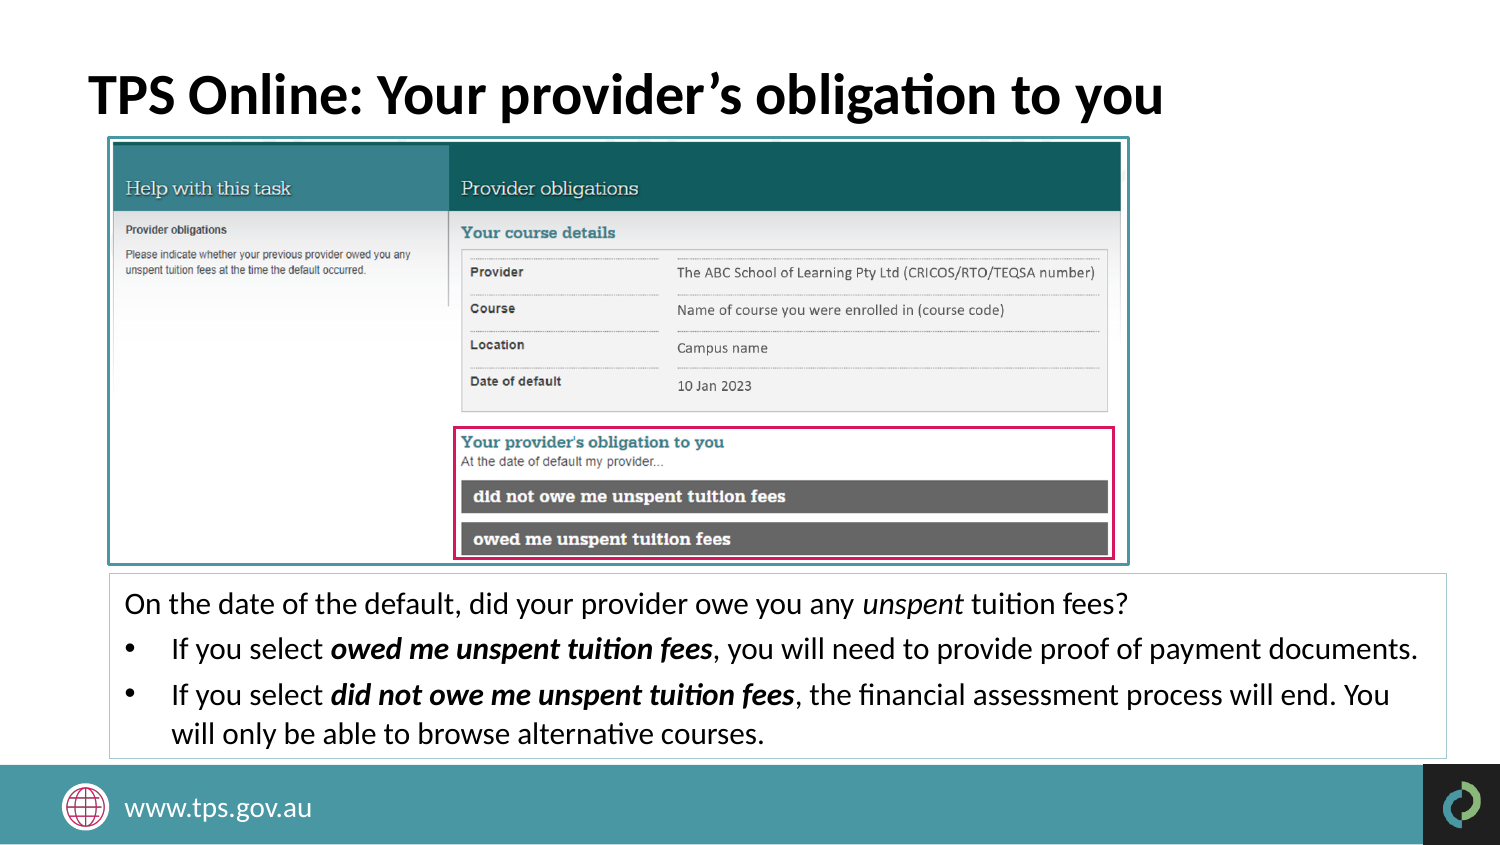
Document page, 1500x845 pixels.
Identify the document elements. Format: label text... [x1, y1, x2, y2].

text_box On the date of the default, did your provider owe you any unspent tuition fees? If you select owed me unspent tuition fees, you will need to provide proof of payment documents. If you select did not owe me unspent tuition fees, the financial assessment process will end. You will only be able to browse alternative courses. [109, 573, 1447, 759]
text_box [61, 780, 331, 831]
title TPS Online: Your provider’s obligation to you [88, 56, 1412, 198]
picture [109, 138, 1127, 564]
picture [1423, 764, 1500, 845]
